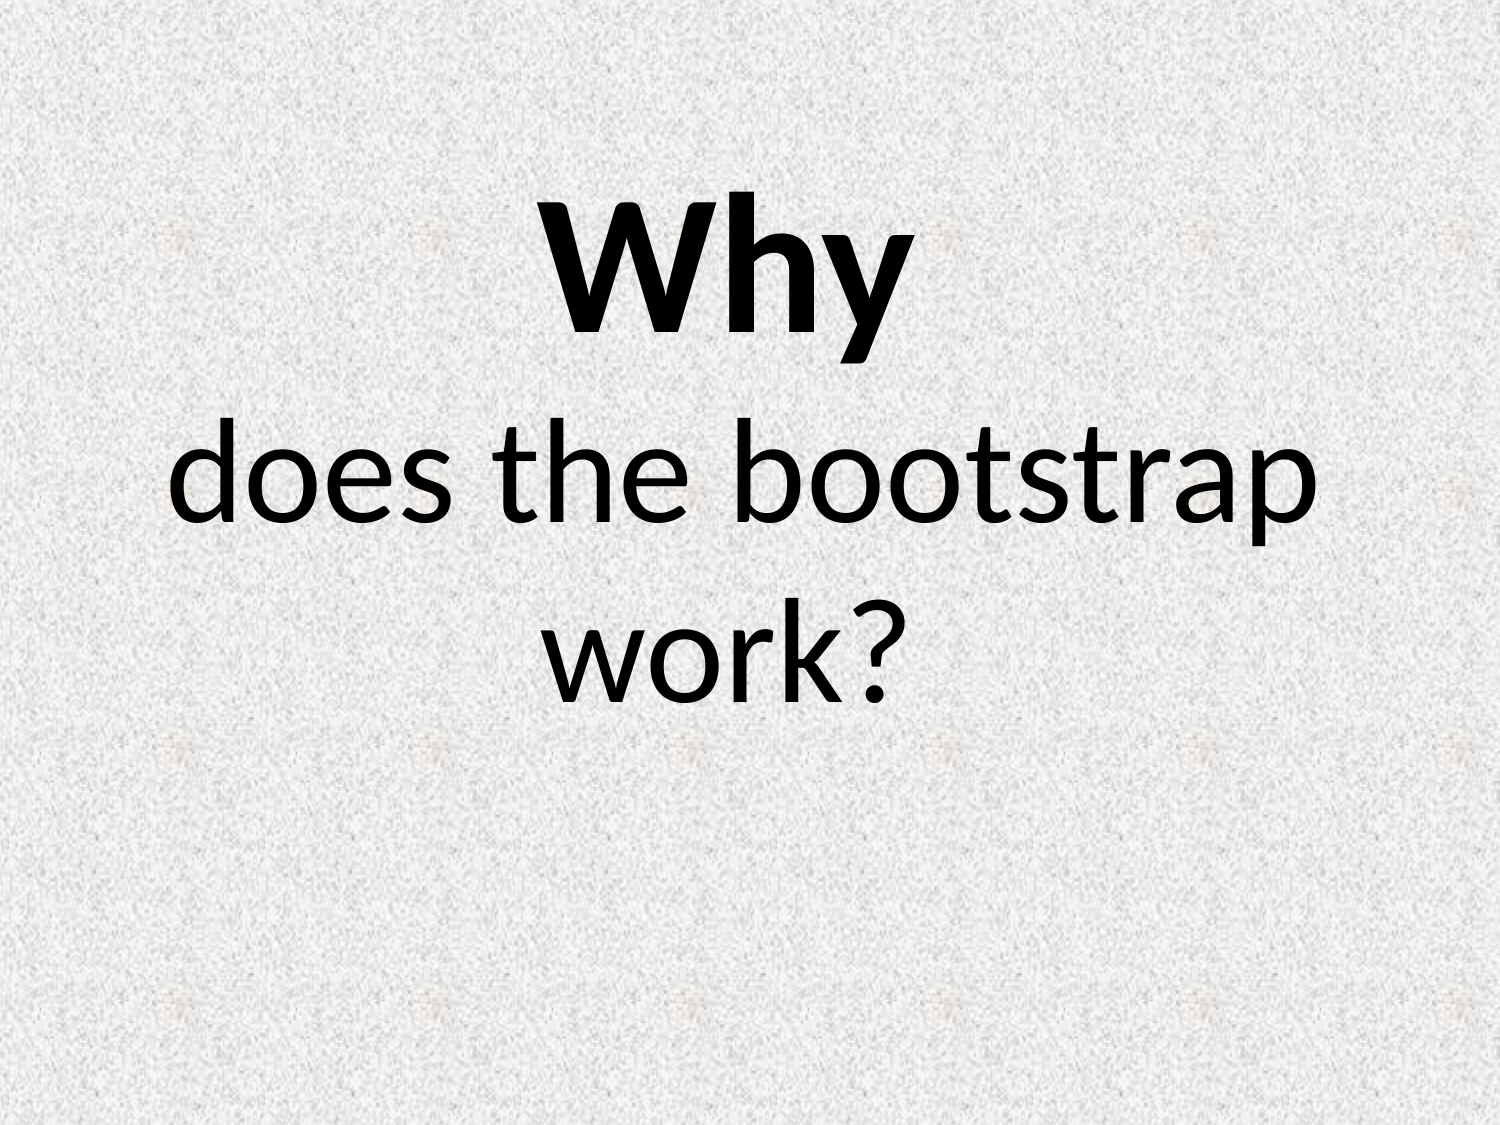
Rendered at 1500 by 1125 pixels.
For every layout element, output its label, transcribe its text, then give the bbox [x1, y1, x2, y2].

text_box Why does the bootstrap work? [87, 125, 1400, 741]
picture [0, 0, 1500, 1125]
